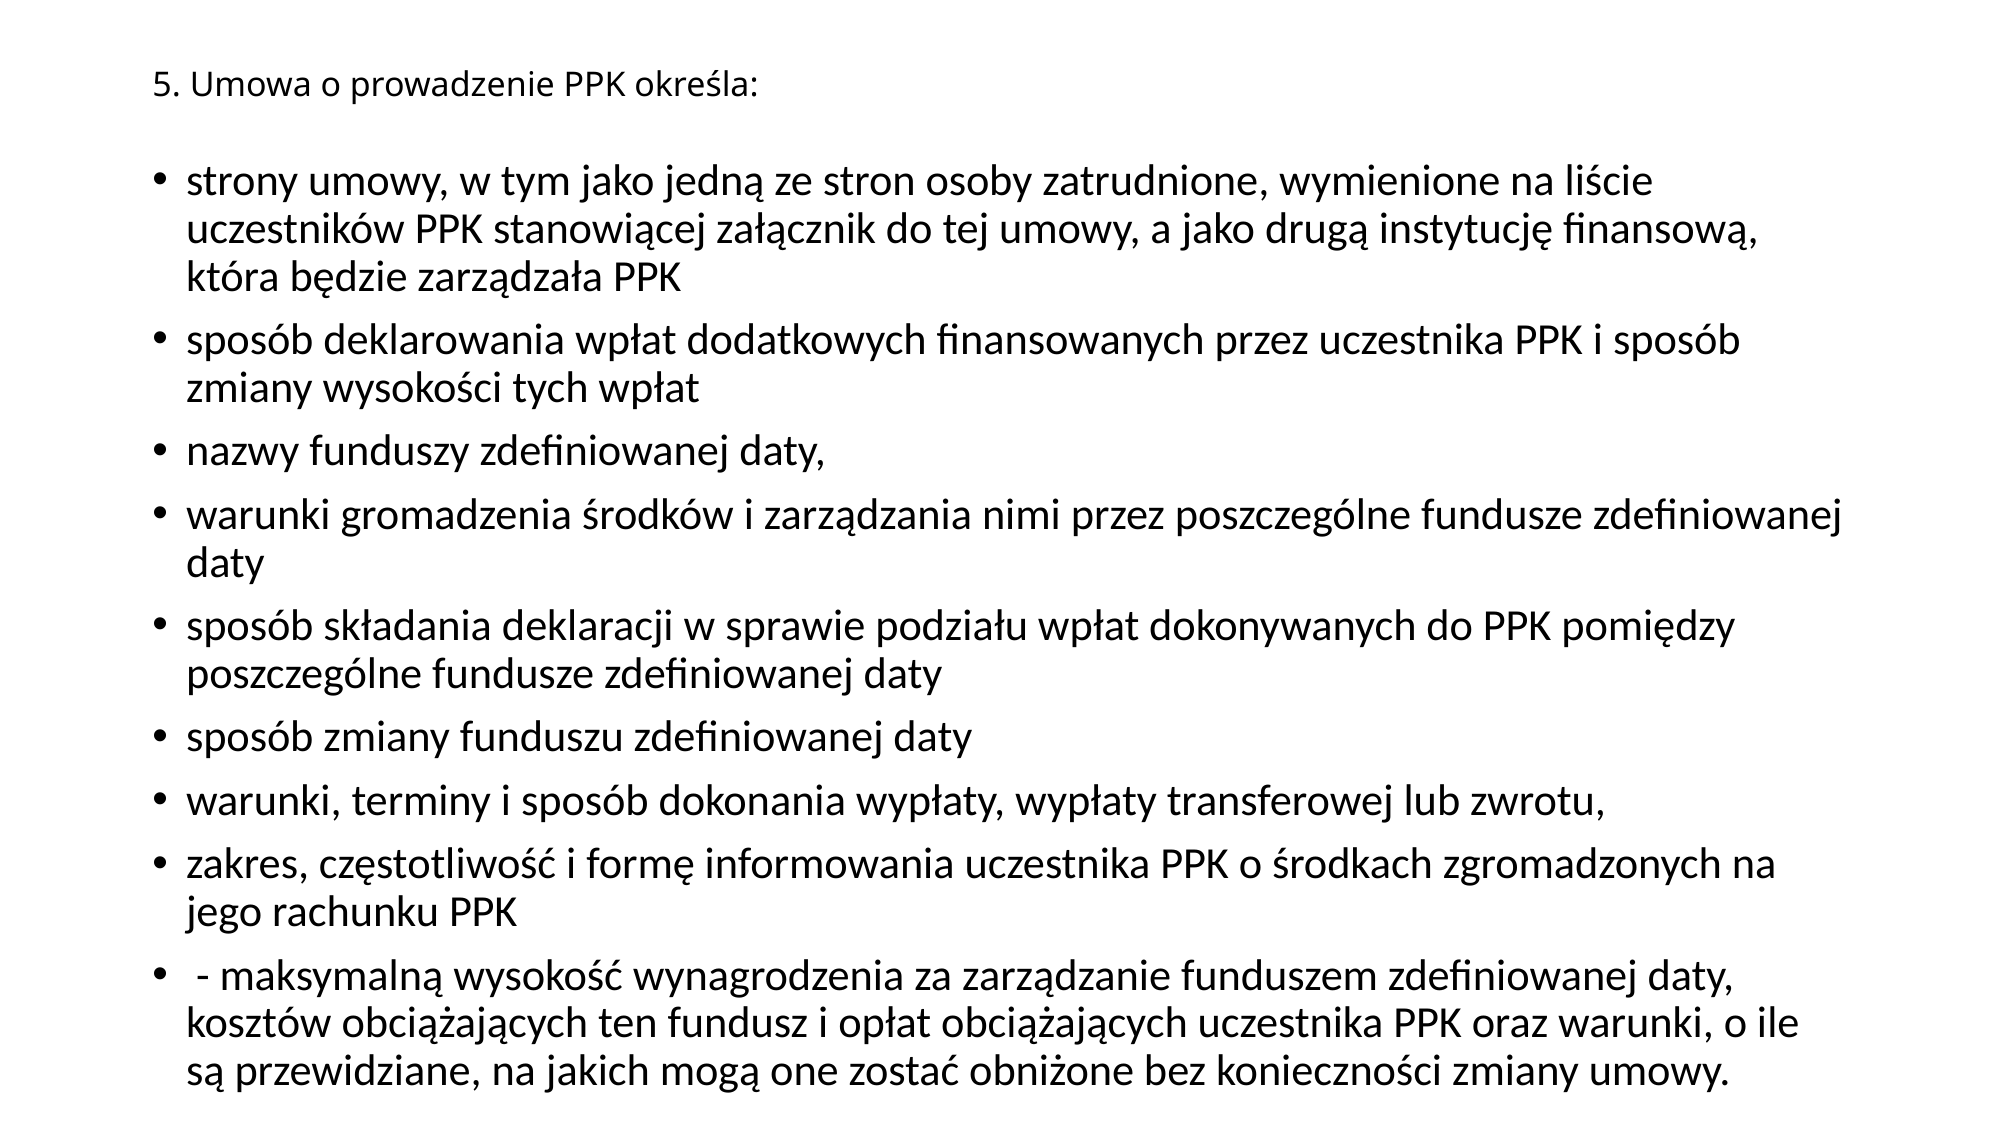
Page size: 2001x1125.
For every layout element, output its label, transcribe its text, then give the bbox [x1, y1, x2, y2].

list strony umowy, w tym jako jedną ze stron osoby zatrudnione, wymienione na liście uczestników PPK stanowiącej załącznik do tej umowy, a jako drugą instytucję finansową, która będzie zarządzała PPK sposób deklarowania wpłat dodatkowych finansowanych przez uczestnika PPK i sposób zmiany wysokości tych wpłat nazwy funduszy zdefiniowanej daty, warunki gromadzenia środków i zarządzania nimi przez poszczególne fundusze zdefiniowanej daty sposób składania deklaracji w sprawie podziału wpłat dokonywanych do PPK pomiędzy poszczególne fundusze zdefiniowanej daty sposób zmiany funduszu zdefiniowanej daty warunki, terminy i sposób dokonania wypłaty, wypłaty transferowej lub zwrotu, zakres, częstotliwość i formę informowania uczestnika PPK o środkach zgromadzonych na jego rachunku PPK - maksymalną wysokość wynagrodzenia za zarządzanie funduszem zdefiniowanej daty, kosztów obciążających ten fundusz i opłat obciążających uczestnika PPK oraz warunki, o ile są przewidziane, na jakich mogą one zostać obniżone bez konieczności zmiany umowy. [137, 149, 1863, 1106]
title 5. Umowa o prowadzenie PPK określa: [137, 59, 1863, 112]
